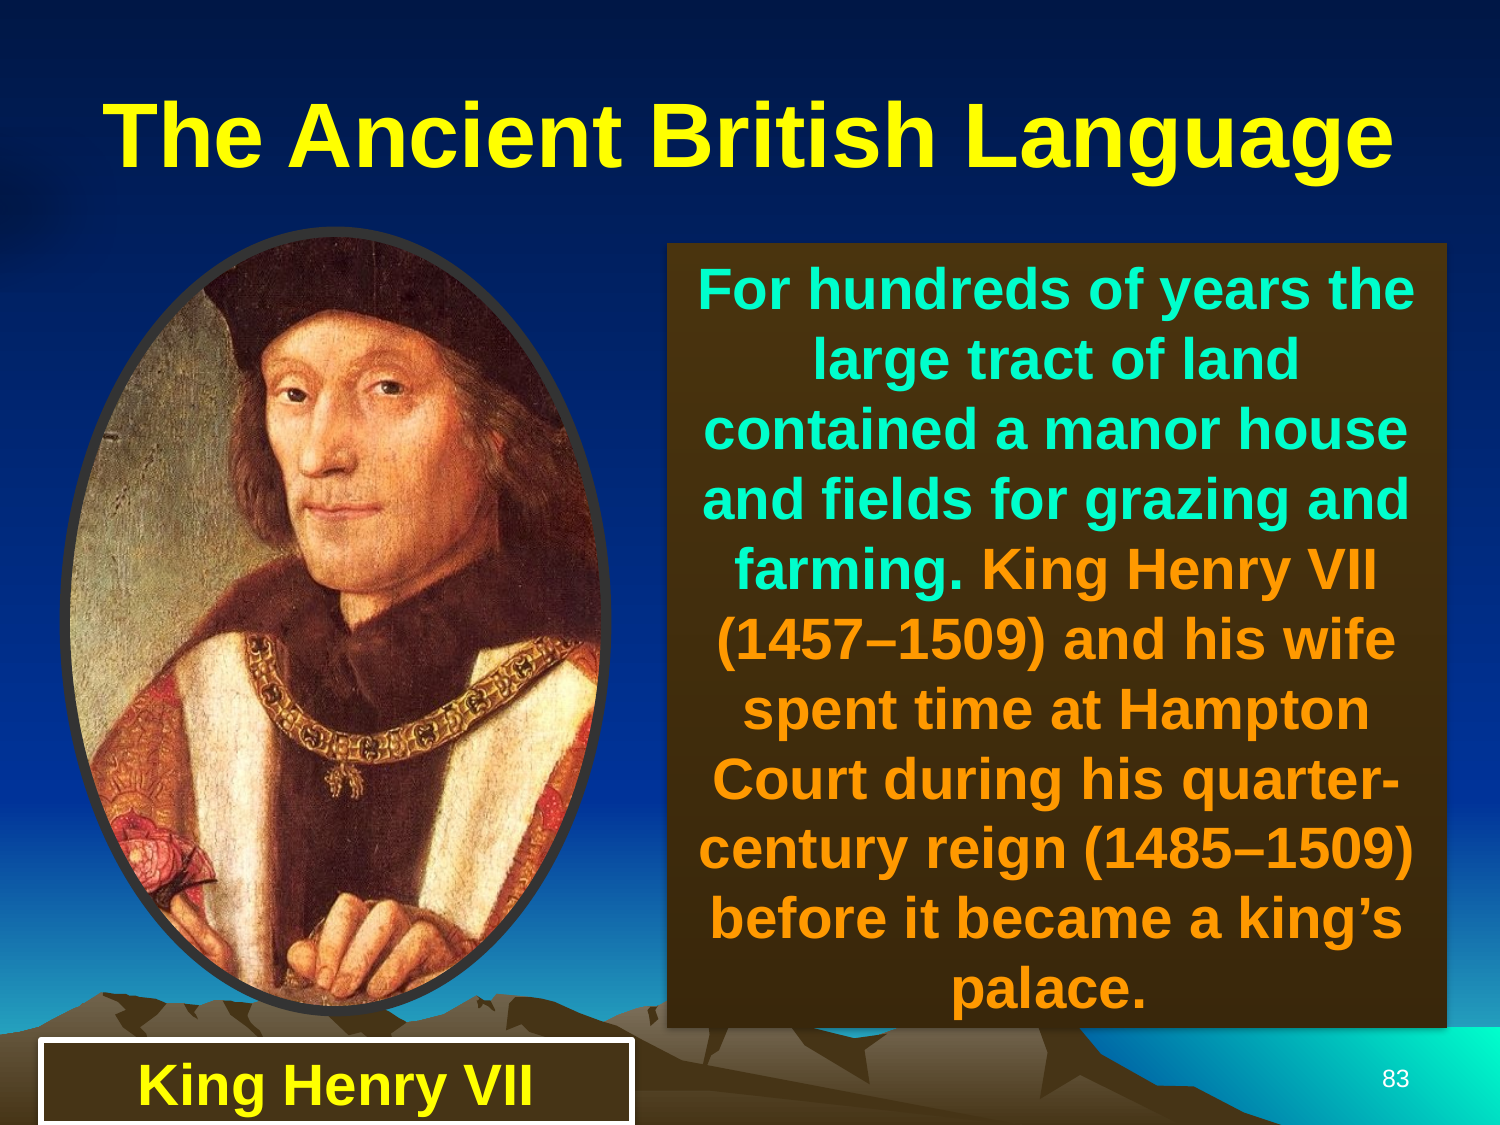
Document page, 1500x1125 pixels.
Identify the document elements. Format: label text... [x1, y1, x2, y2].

text_box For hundreds of years the large tract of land contained a manor house and fields for grazing and farming. King Henry VII (1457–1509) and his wife spent time at Hampton Court during his quarter-century reign (1485–1509) before it became a king’s palace. [667, 243, 1447, 1028]
text_box King Henry VII [38, 1037, 635, 1125]
picture [64, 231, 607, 1012]
title The Ancient British Language [74, 37, 1426, 226]
slide_number 83 [1074, 1036, 1426, 1101]
